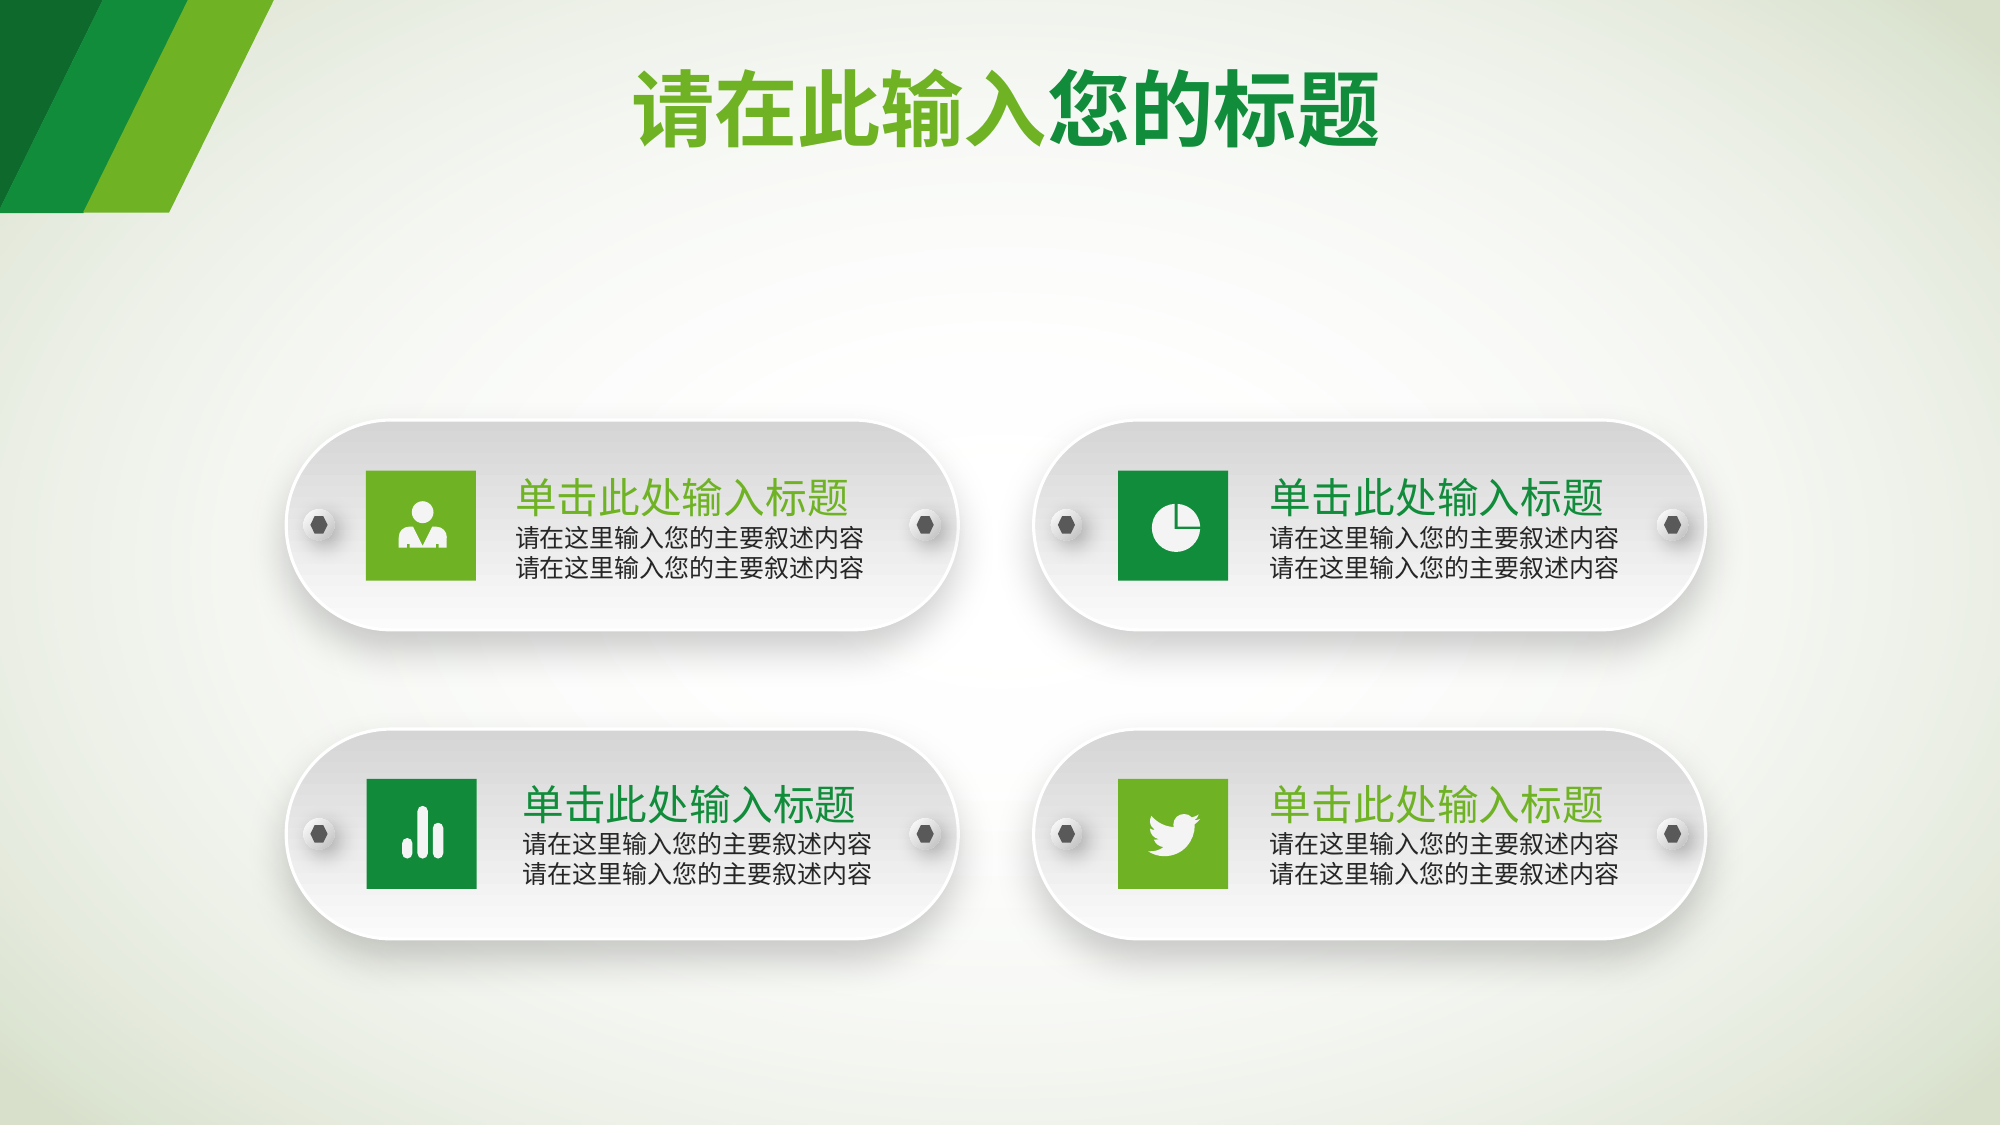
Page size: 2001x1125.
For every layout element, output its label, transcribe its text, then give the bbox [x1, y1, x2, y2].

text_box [0, 0, 275, 214]
picture [0, 0, 2001, 1125]
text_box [1033, 728, 1706, 979]
text_box 请在此输入您的标题 [616, 49, 1396, 165]
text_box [286, 419, 959, 672]
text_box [1033, 419, 1706, 672]
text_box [286, 728, 959, 979]
